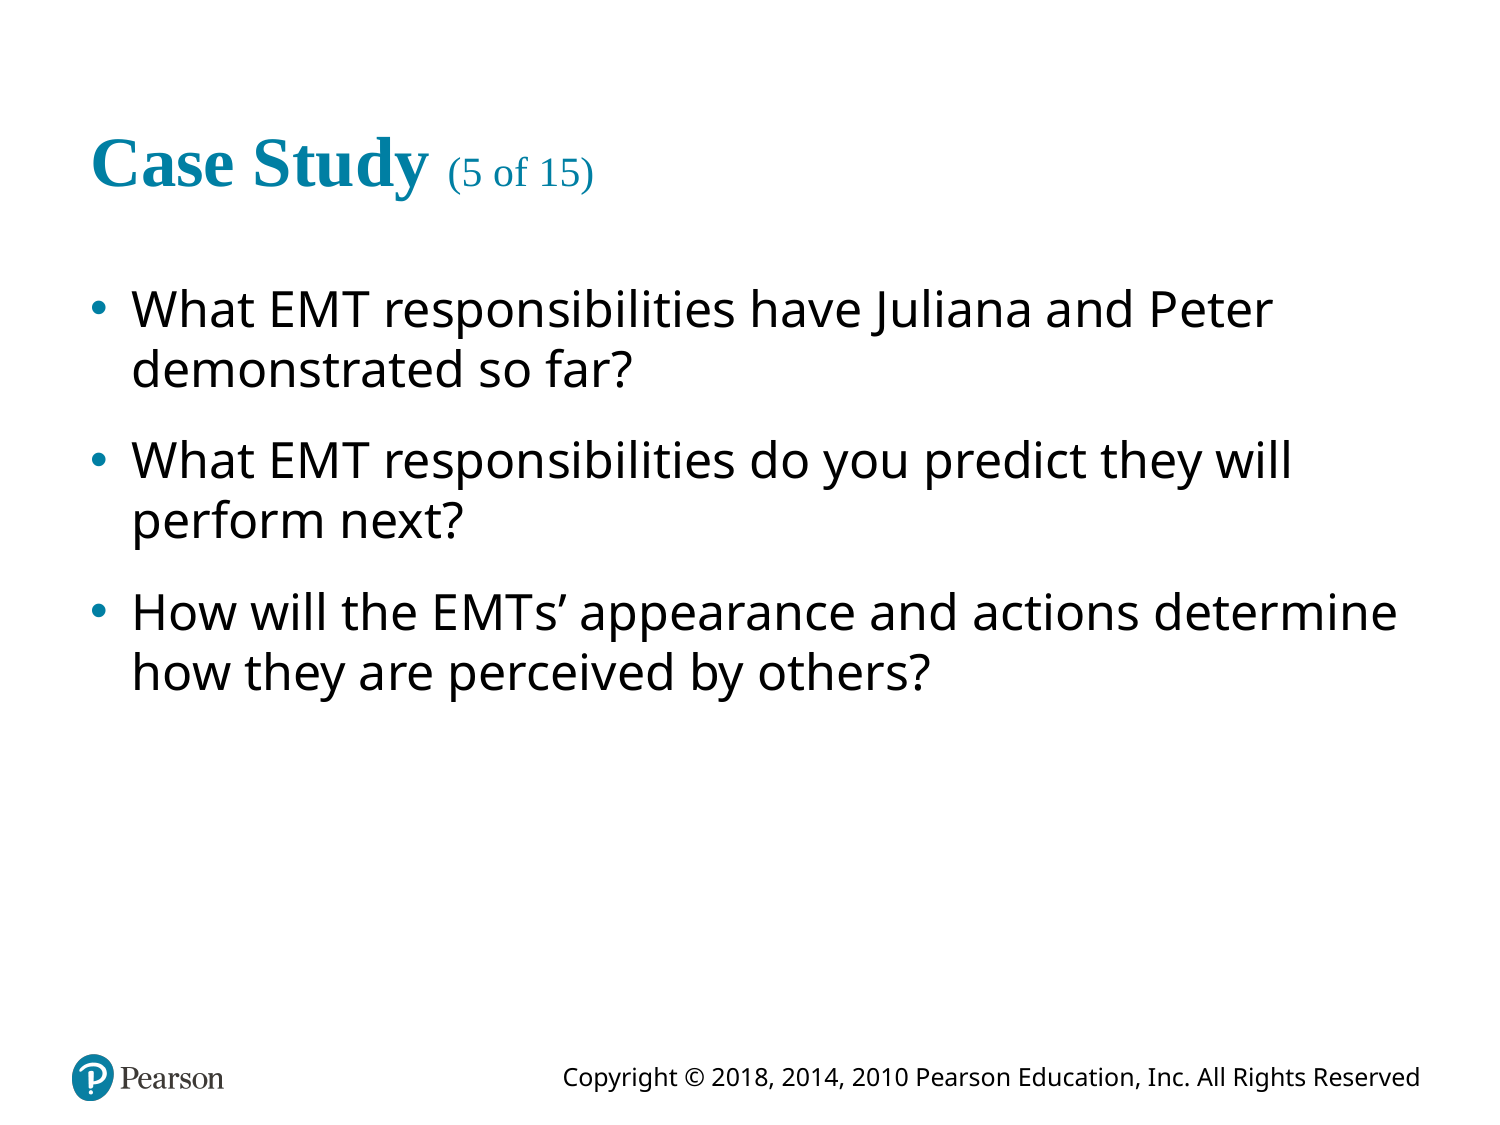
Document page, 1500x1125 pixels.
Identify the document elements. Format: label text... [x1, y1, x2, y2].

picture [72, 1087, 83, 1101]
picture [80, 1063, 106, 1088]
picture [98, 1054, 224, 1101]
title Case Study (5 of 15) [75, 35, 1425, 216]
list What E M T responsibilities have Juliana and Peter demonstrated so far? What E M T responsibilities do you predict they will perform next? How will the E M T s’ appearance and actions determine how they are perceived by others? [75, 262, 1425, 720]
picture [72, 1054, 88, 1070]
